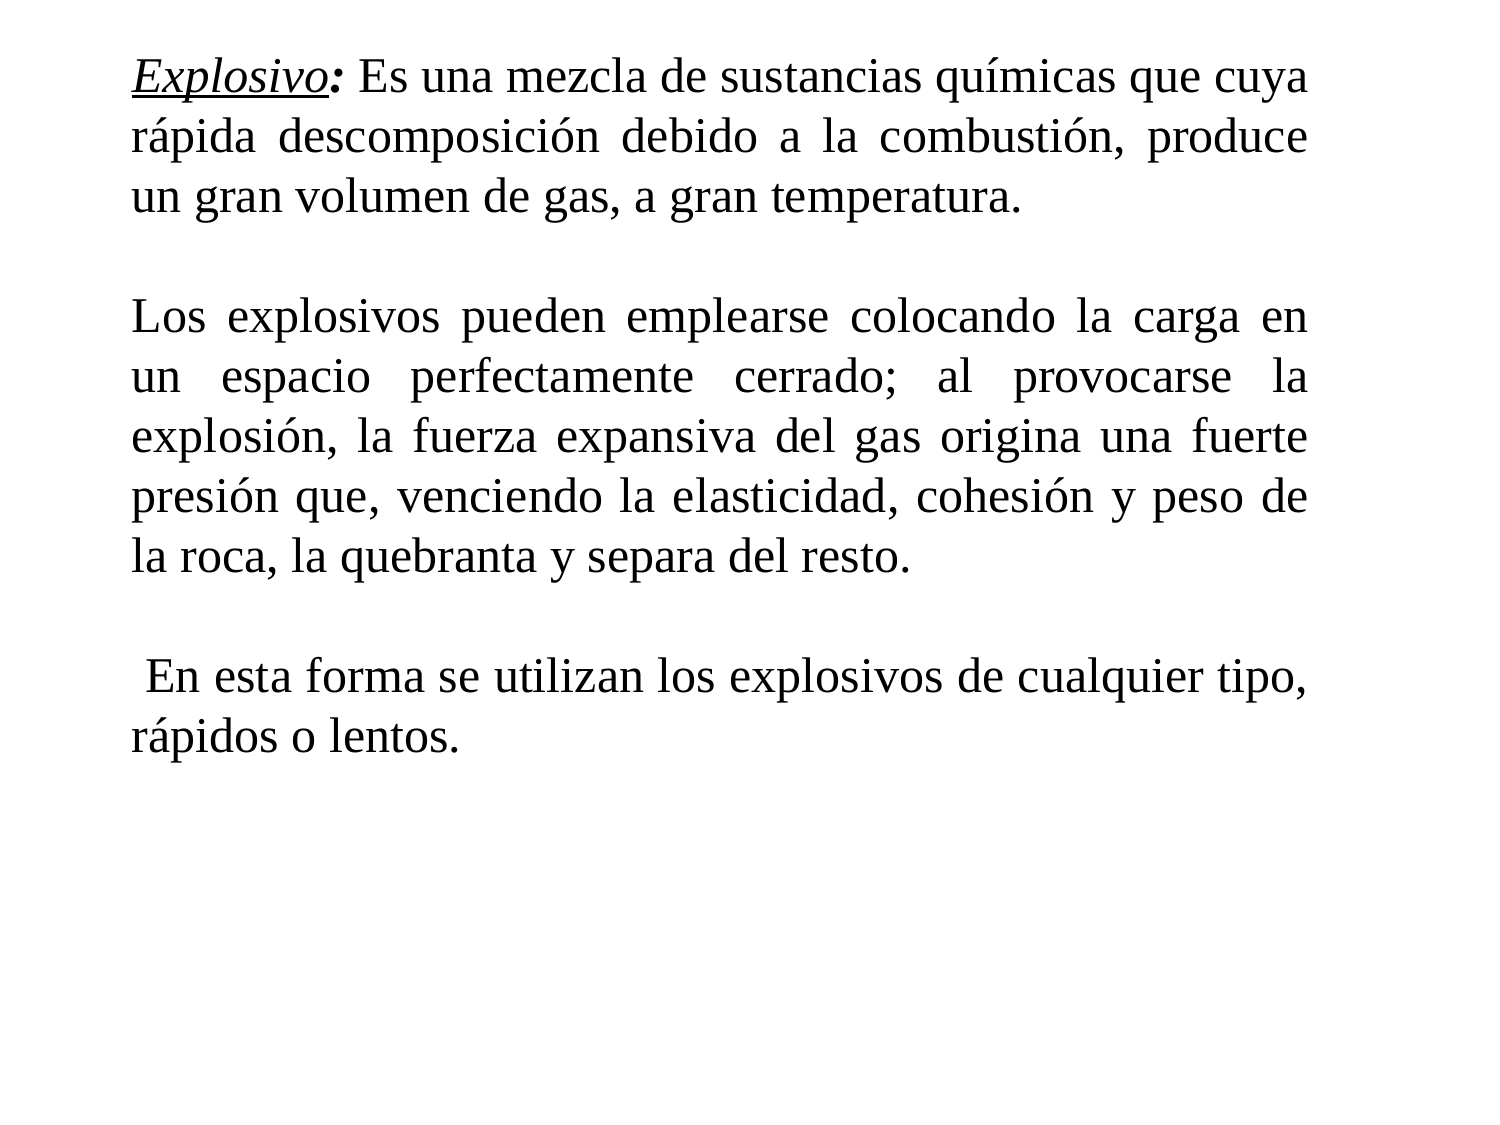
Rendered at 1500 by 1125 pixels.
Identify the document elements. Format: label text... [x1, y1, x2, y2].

text_box Explosivo: Es una mezcla de sustancias químicas que cuya rápida descomposición debido a la combustión, produce un gran volumen de gas, a gran temperatura. Los explosivos pueden emplearse colocando la carga en un espacio perfectamente cerrado; al provocarse la explosión, la fuerza expansiva del gas origina una fuerte presión que, venciendo la elasticidad, cohesión y peso de la roca, la quebranta y separa del resto. En esta forma se utilizan los explosivos de cualquier tipo, rápidos o lentos. [117, 35, 1325, 770]
